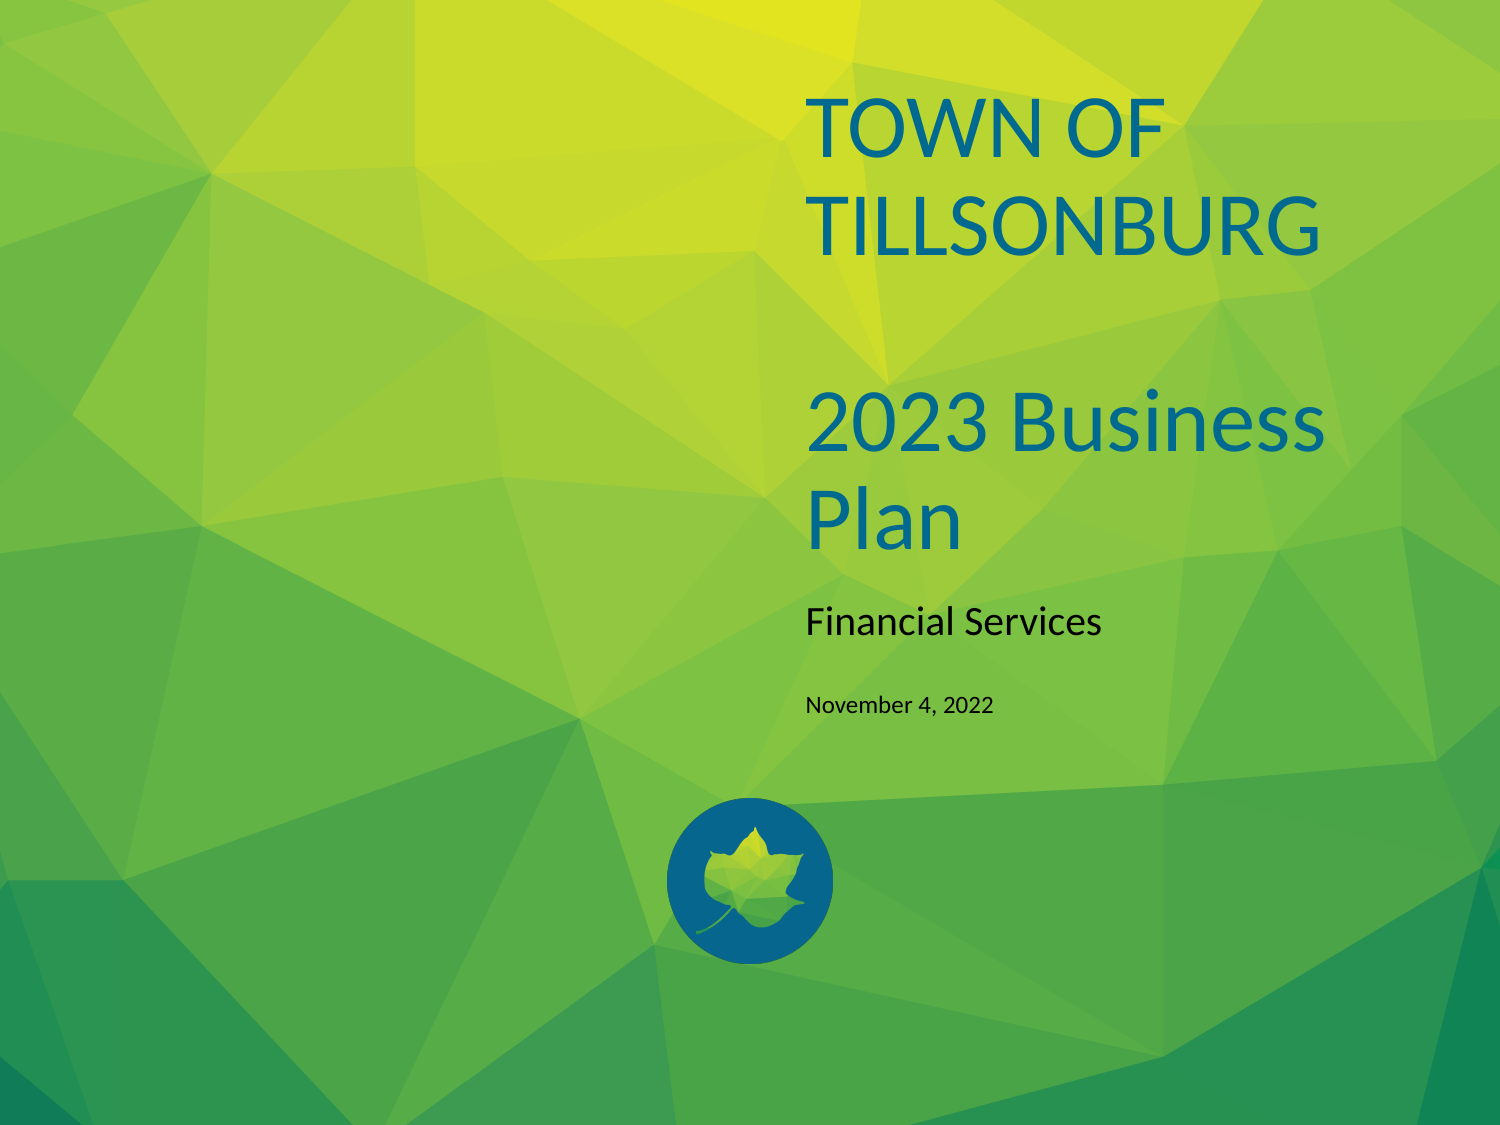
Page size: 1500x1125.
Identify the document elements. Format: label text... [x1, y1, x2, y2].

picture [0, 0, 1500, 1125]
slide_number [790, 673, 1500, 734]
subtitle Financial Services [790, 592, 1500, 659]
title TOWN OF TILLSONBURG 2023 Business Plan [790, 71, 1500, 578]
